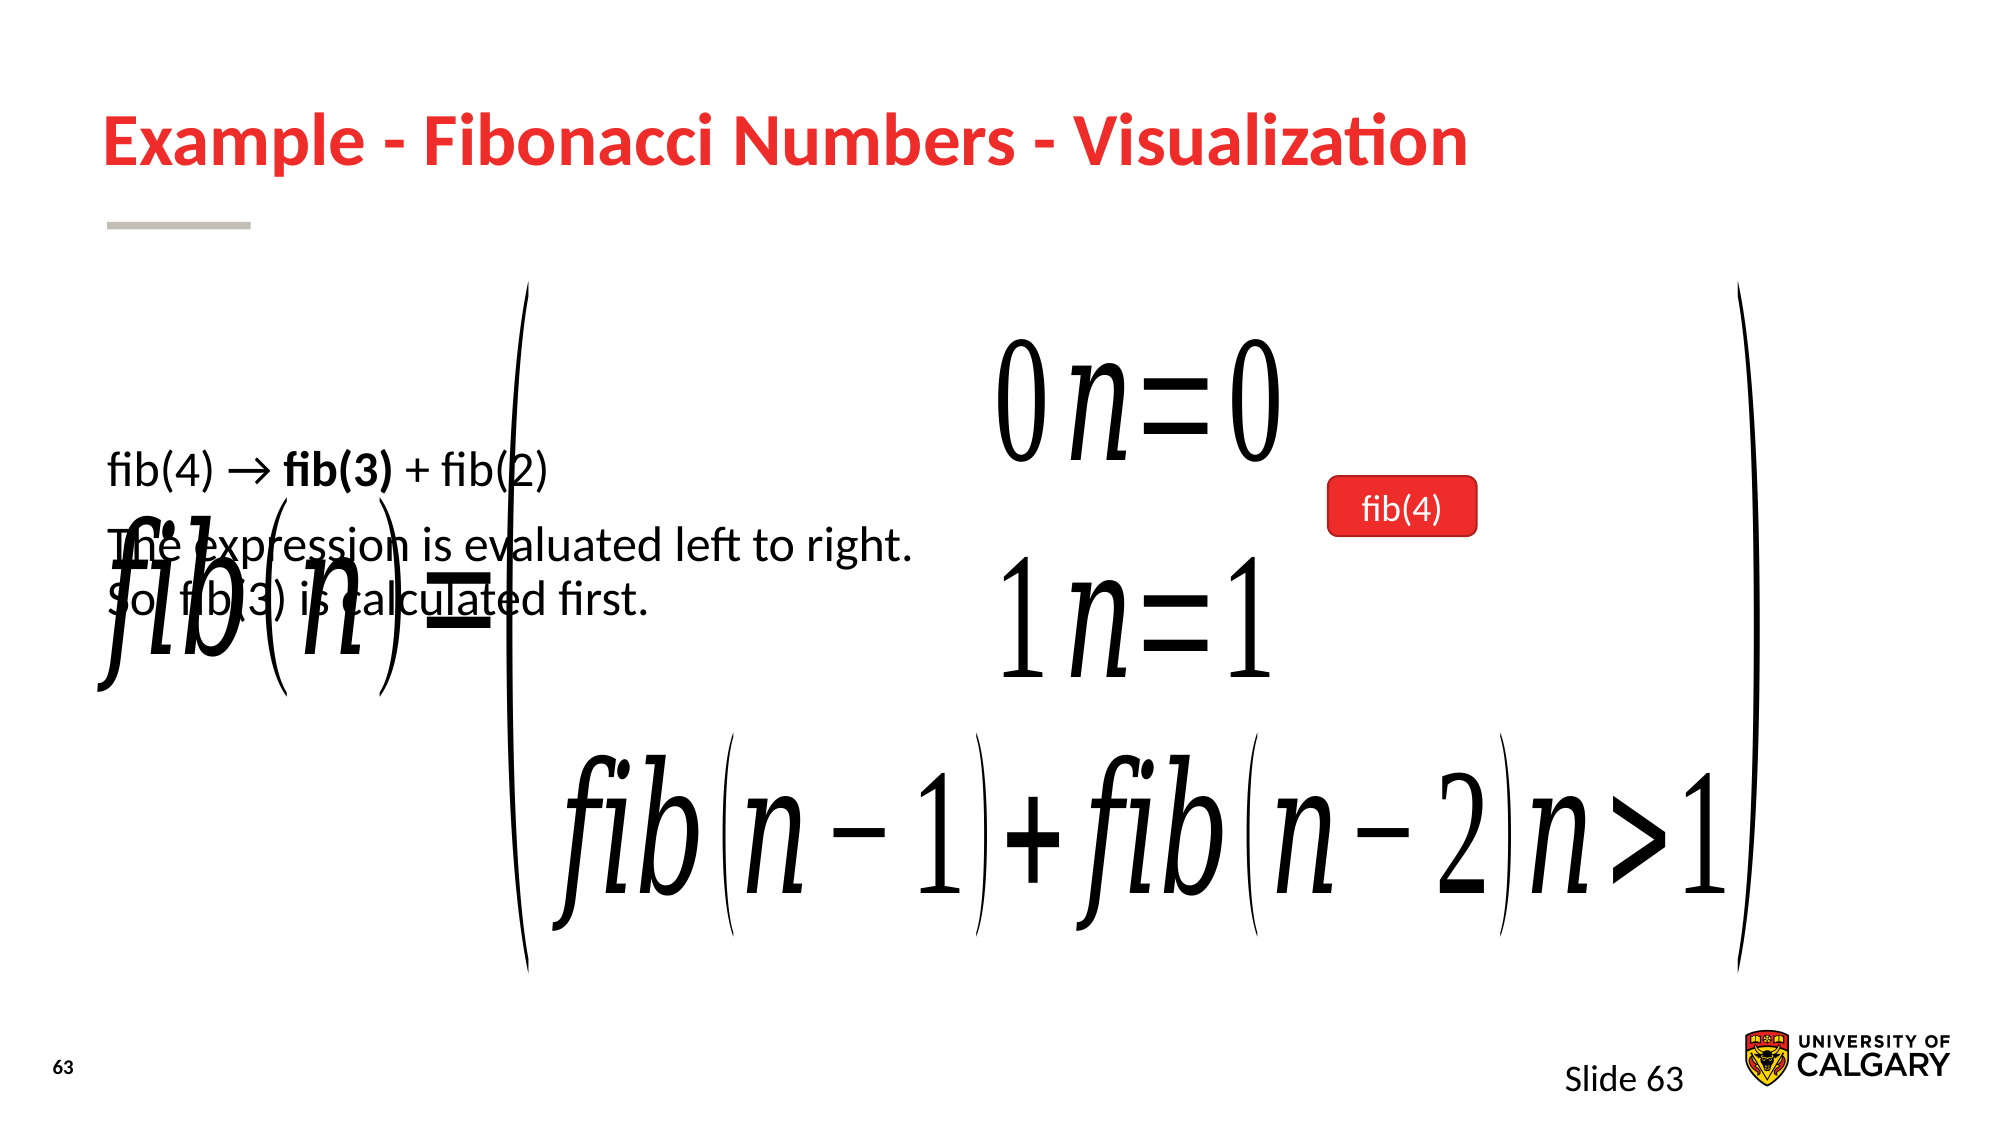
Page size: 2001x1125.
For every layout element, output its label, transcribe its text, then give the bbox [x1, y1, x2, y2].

slide_number Slide 63 [1550, 1046, 2000, 1107]
text_box fib(4) → fib(3) + fib(2) The expression is evaluated left to right. So, fib(3) is calculated first. [92, 435, 992, 588]
text_box fib(4) [1326, 475, 1478, 538]
title Example - Fibonacci Numbers - Visualization [87, 60, 1774, 222]
picture [1722, 1012, 1973, 1046]
